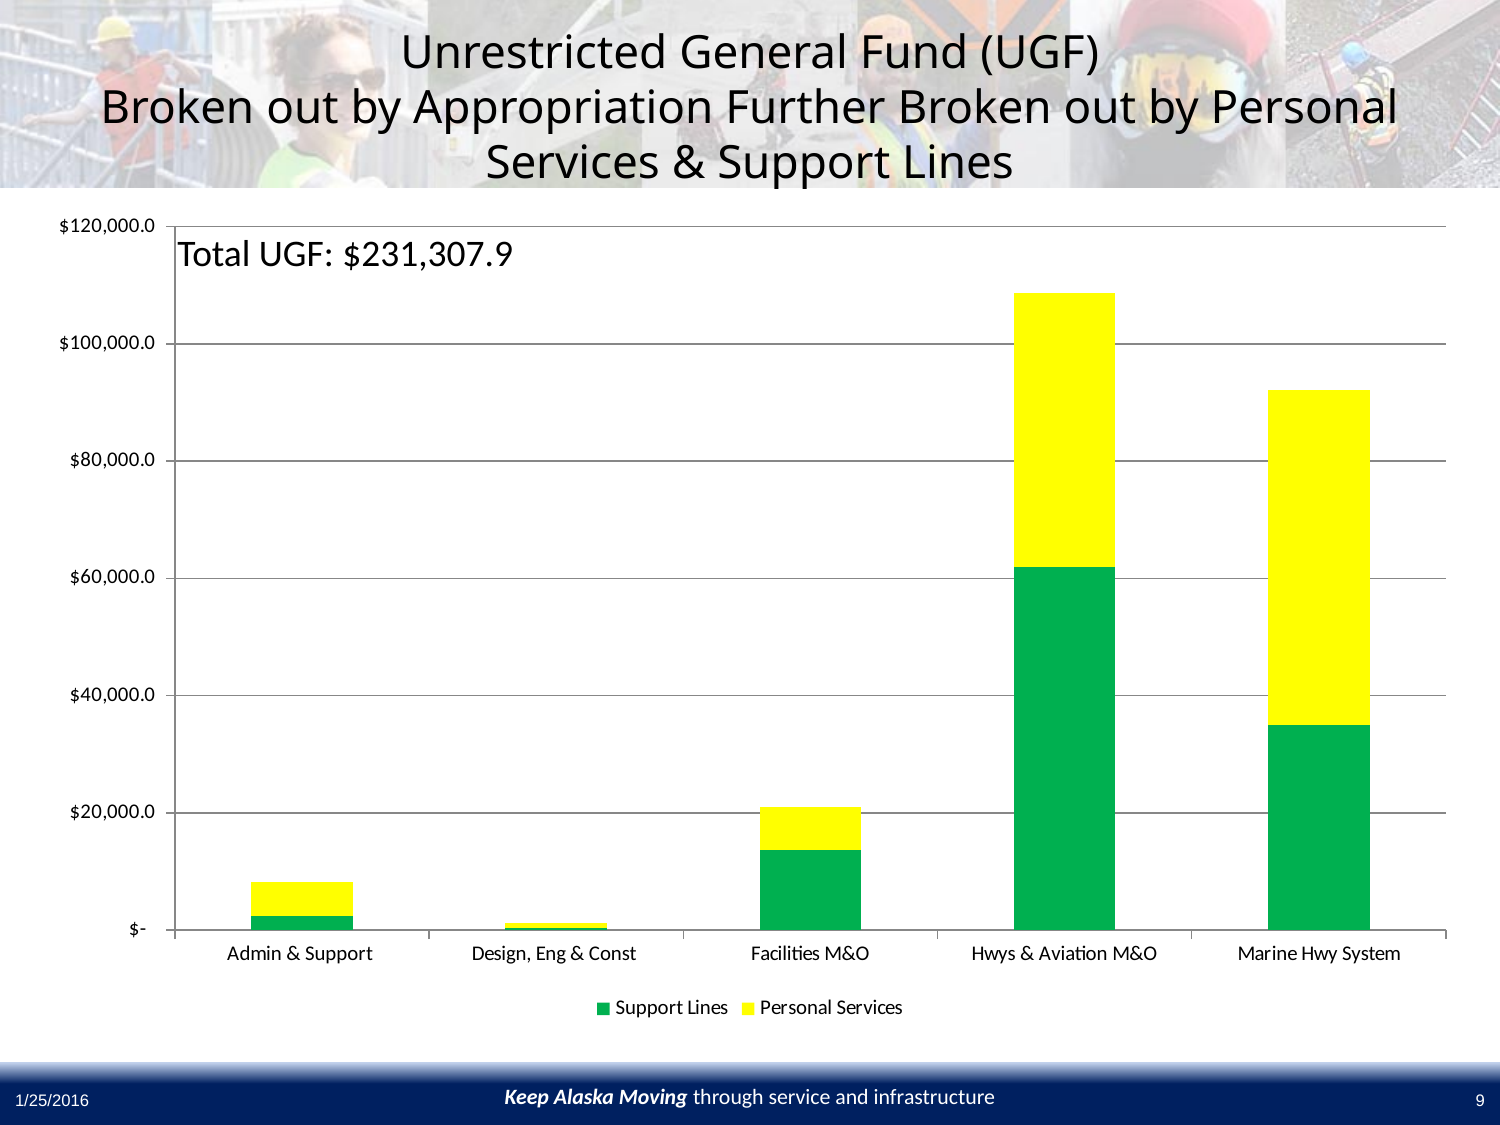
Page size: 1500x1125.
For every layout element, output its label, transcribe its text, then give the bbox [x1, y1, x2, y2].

title Unrestricted General Fund (UGF) Broken out by Appropriation Further Broken out by Personal Services & Support Lines [0, 0, 1500, 210]
chart [24, 199, 1476, 1026]
